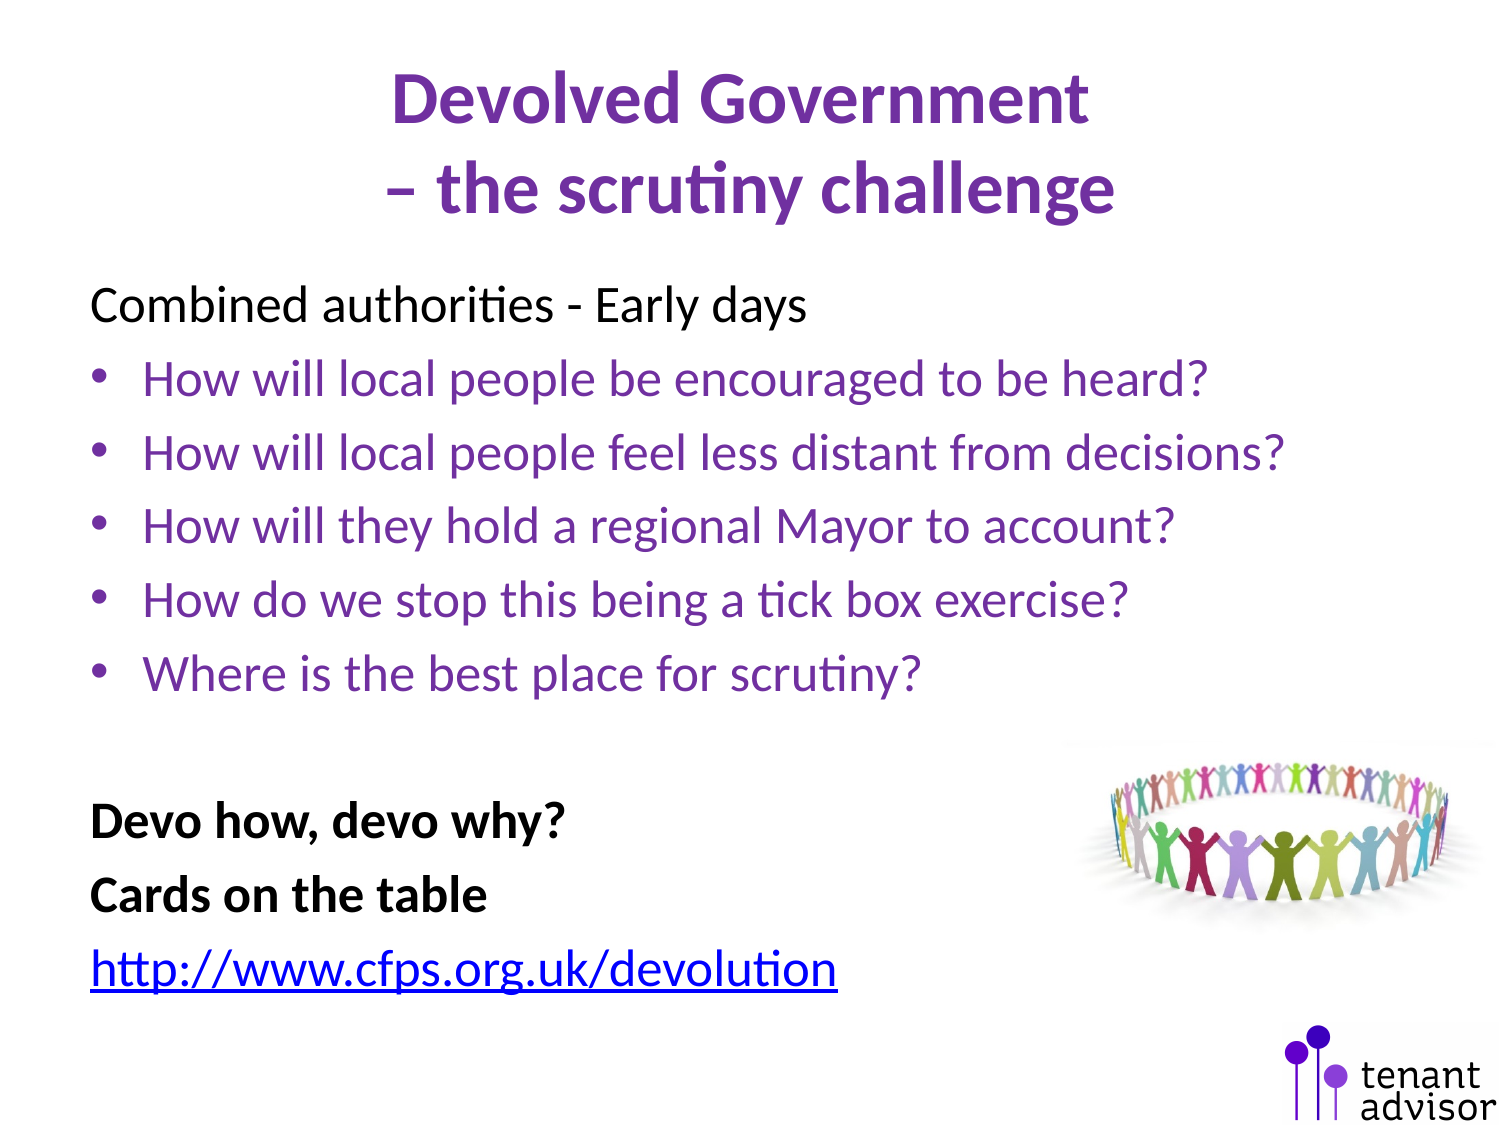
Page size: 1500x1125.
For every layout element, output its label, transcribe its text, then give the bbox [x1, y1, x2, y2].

picture [1281, 1021, 1500, 1125]
list Combined authorities - Early days How will local people be encouraged to be heard? How will local people feel less distant from decisions? How will they hold a regional Mayor to account? How do we stop this being a tick box exercise? Where is the best place for scrutiny? Devo how, devo why? Cards on the table http://www.cfps.org.uk/devolution [75, 262, 1425, 1005]
title Devolved Government – the scrutiny challenge [75, 45, 1425, 233]
picture [1056, 726, 1500, 964]
